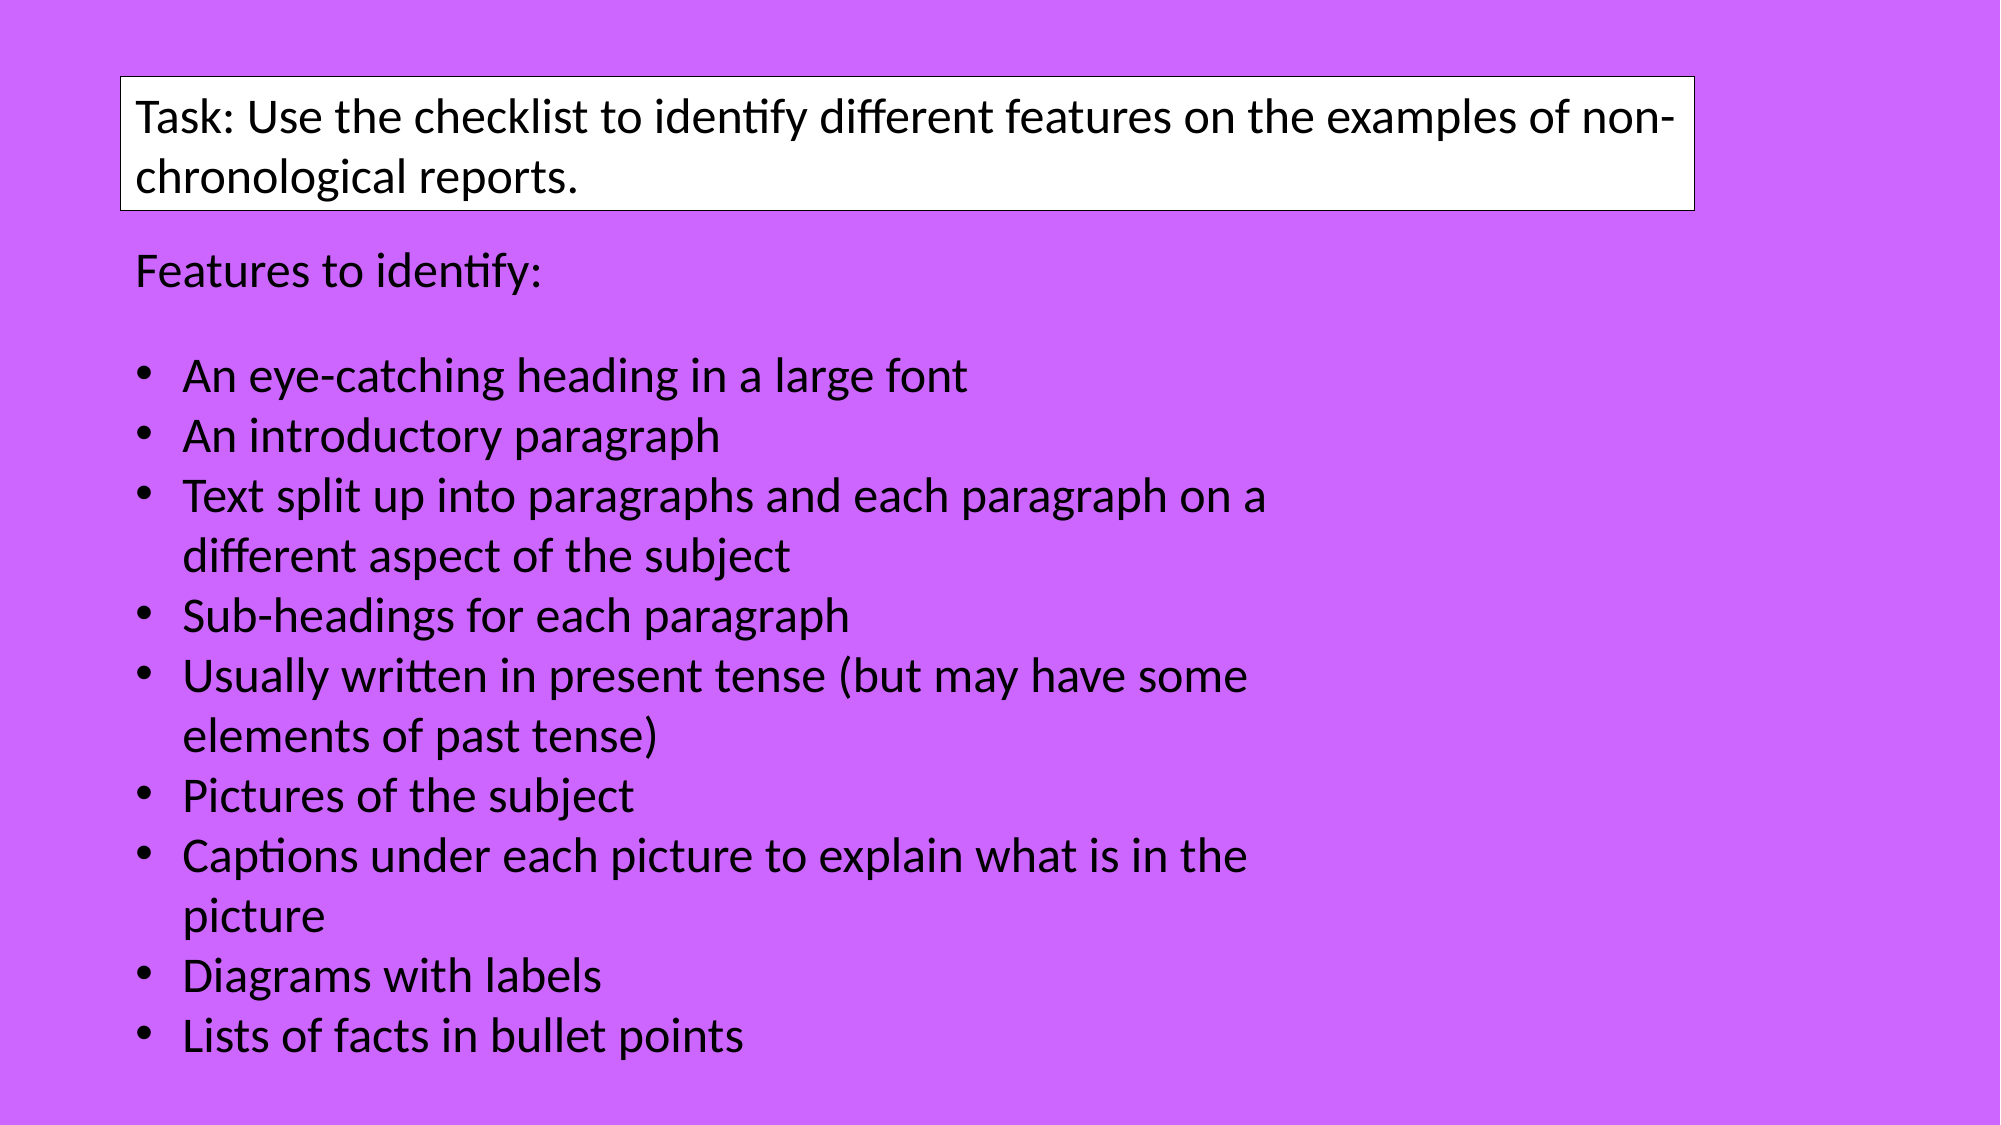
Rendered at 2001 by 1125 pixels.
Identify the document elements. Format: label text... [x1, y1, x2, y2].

text_box Task: Use the checklist to identify different features on the examples of non- chronological reports. [120, 76, 1695, 211]
text_box Features to identify: An eye-catching heading in a large font An introductory paragraph Text split up into paragraphs and each paragraph on a different aspect of the subject Sub-headings for each paragraph Usually written in present tense (but may have some elements of past tense) Pictures of the subject Captions under each picture to explain what is in the picture Diagrams with labels Lists of facts in bullet points [120, 229, 1308, 1070]
